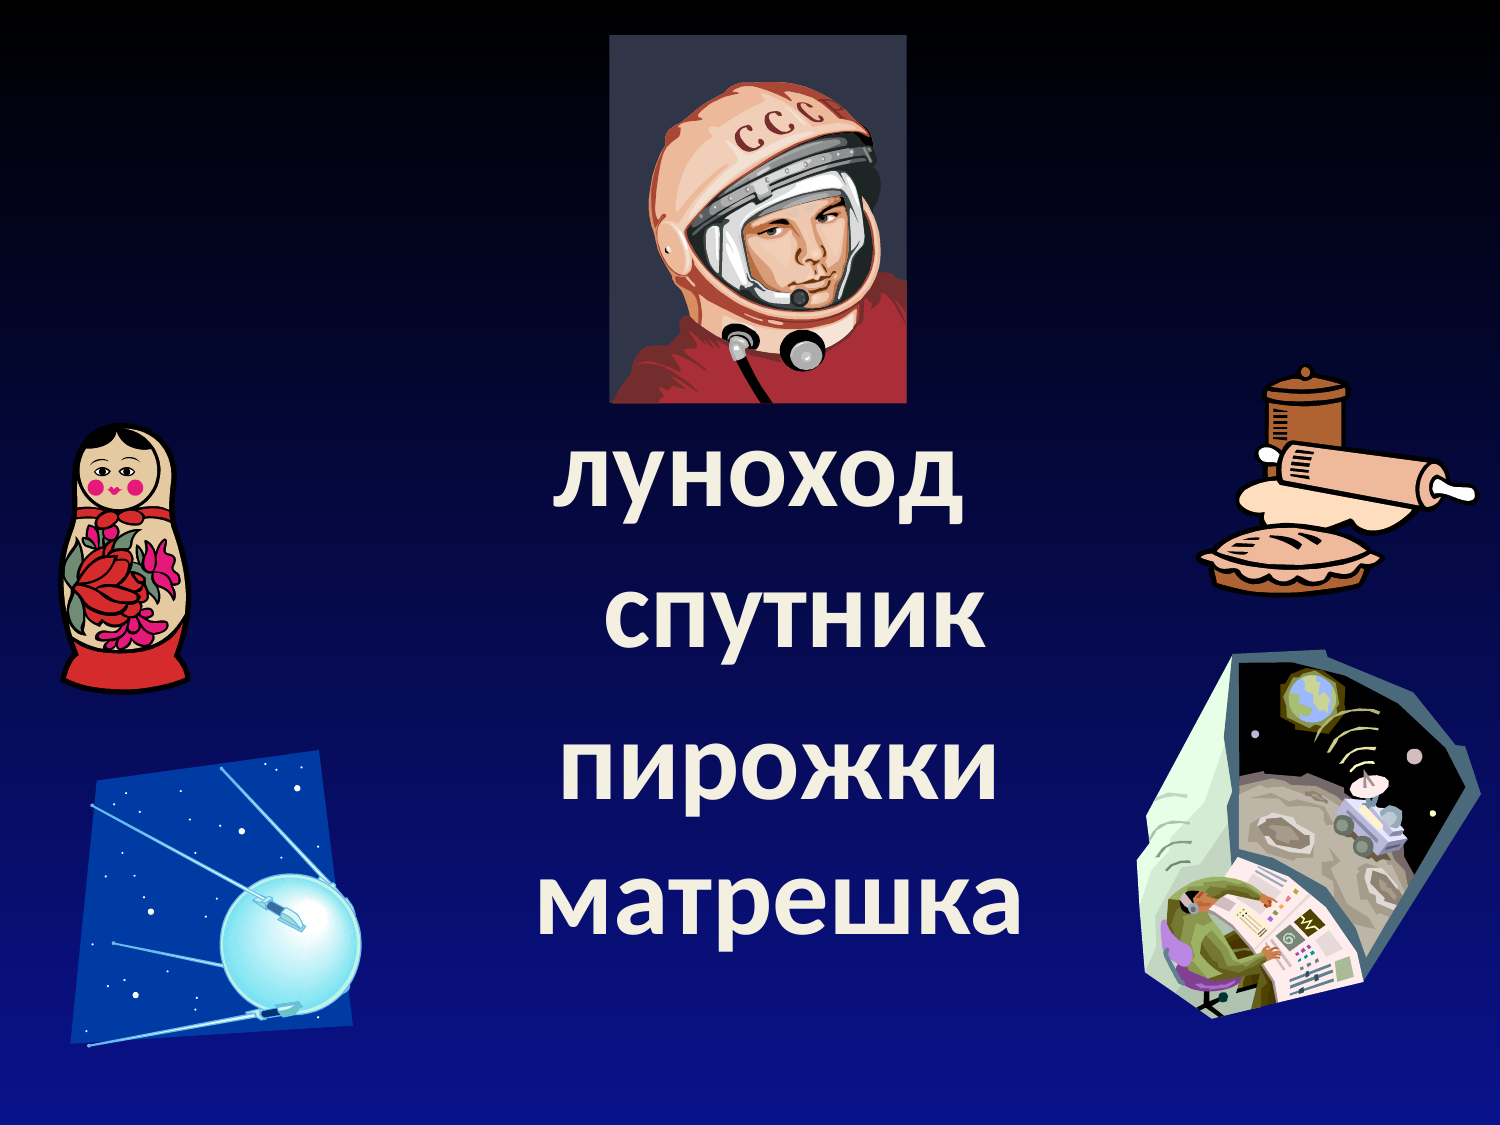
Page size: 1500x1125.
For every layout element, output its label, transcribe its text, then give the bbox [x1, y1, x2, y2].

picture [1136, 644, 1487, 1024]
text_box спутник [588, 527, 1002, 678]
picture [1195, 362, 1481, 598]
picture [609, 34, 907, 404]
picture [70, 749, 362, 1048]
text_box пирожки матрешка [480, 679, 1078, 965]
text_box луноход [538, 386, 979, 537]
picture [46, 421, 194, 696]
